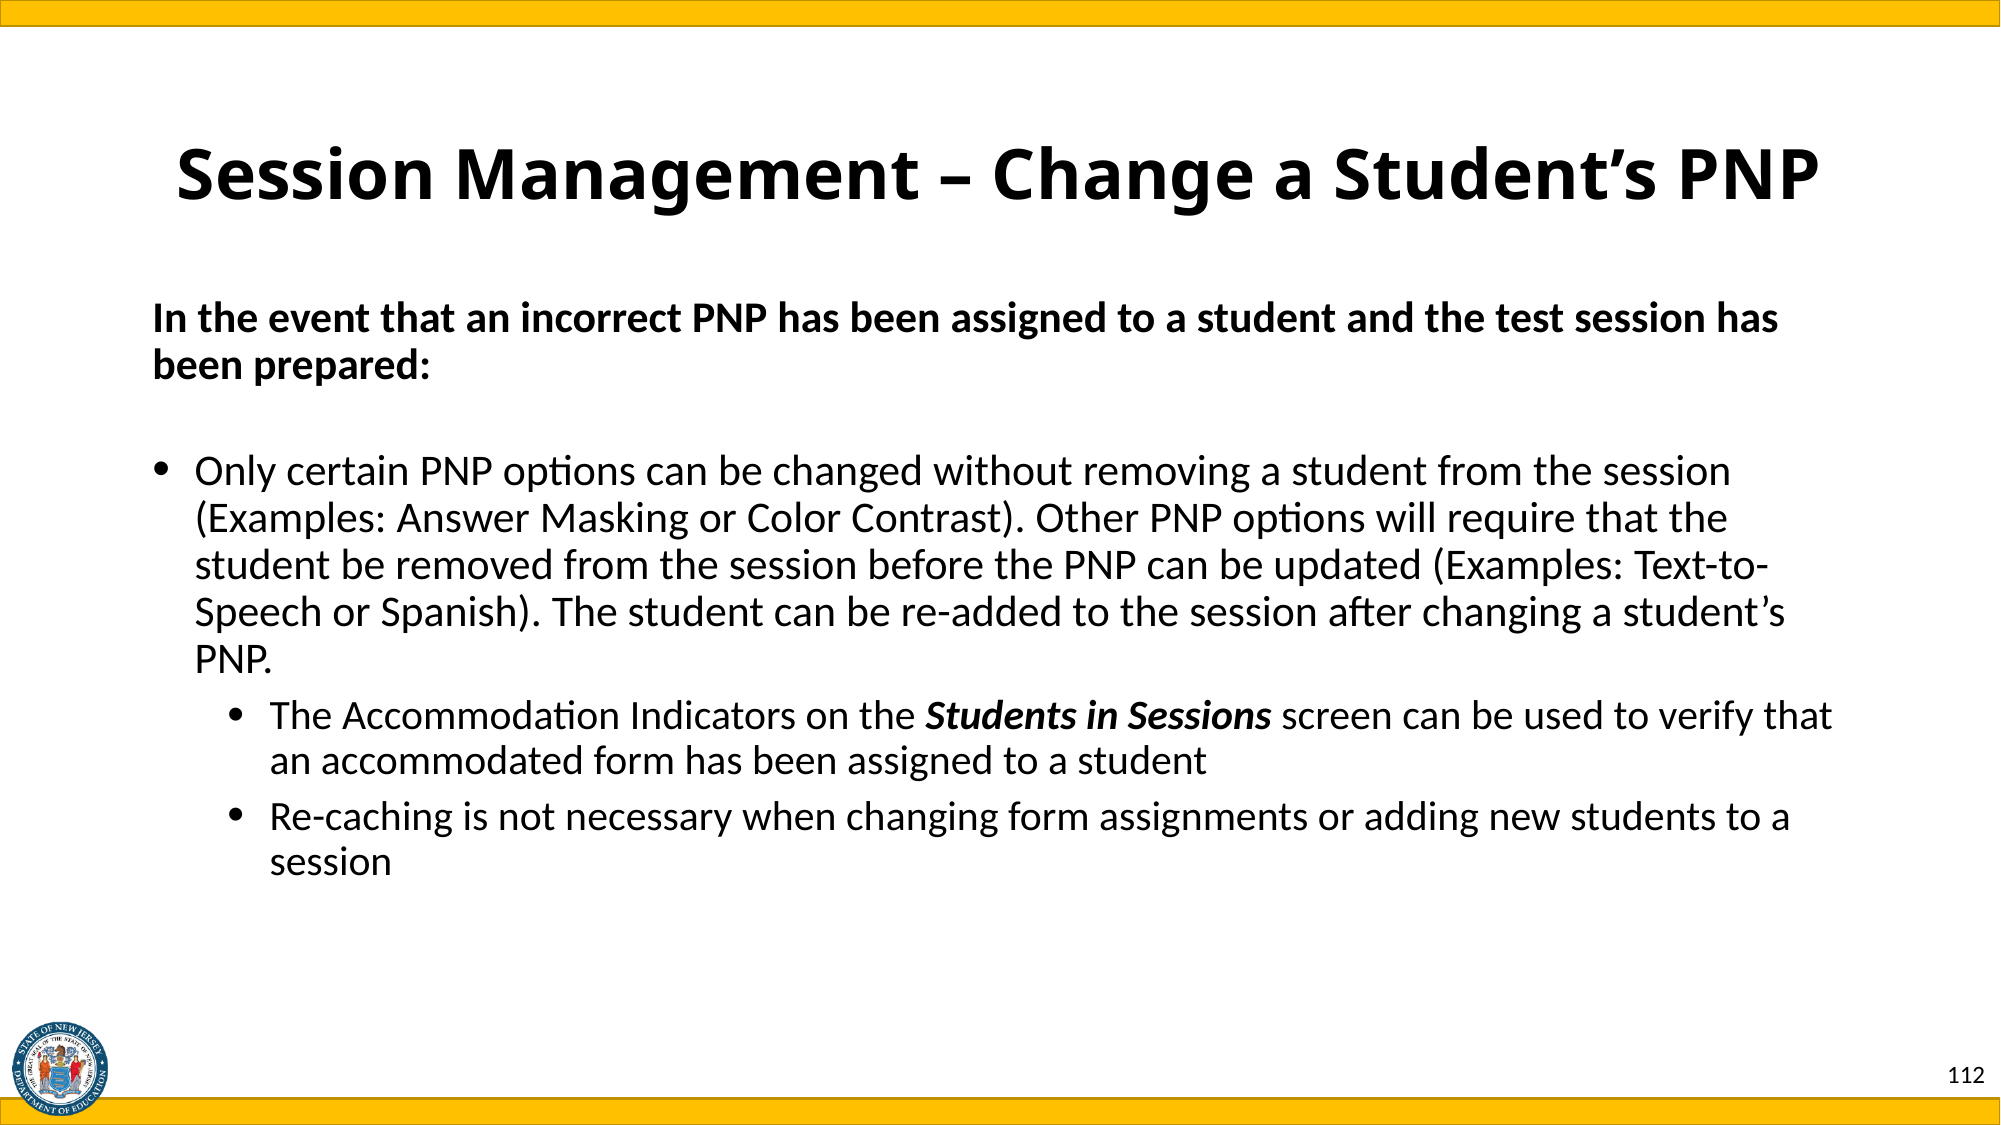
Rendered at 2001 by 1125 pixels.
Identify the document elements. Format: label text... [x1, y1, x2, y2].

slide_number 112 [1550, 1051, 2000, 1100]
title Session Management – Change a Student’s PNP [137, 111, 1863, 243]
list In the event that an incorrect PNP has been assigned to a student and the test session has been prepared: Only certain PNP options can be changed without removing a student from the session (Examples: Answer Masking or Color Contrast). Other PNP options will require that the student be removed from the session before the PNP can be updated (Examples: Text-to-Speech or Spanish). The student can be re-added to the session after changing a student’s PNP. The Accommodation Indicators on the Students in Sessions screen can be used to verify that an accommodated form has been assigned to a student Re-caching is not necessary when changing form assignments or adding new students to a session [137, 286, 1863, 940]
picture [12, 1021, 108, 1116]
